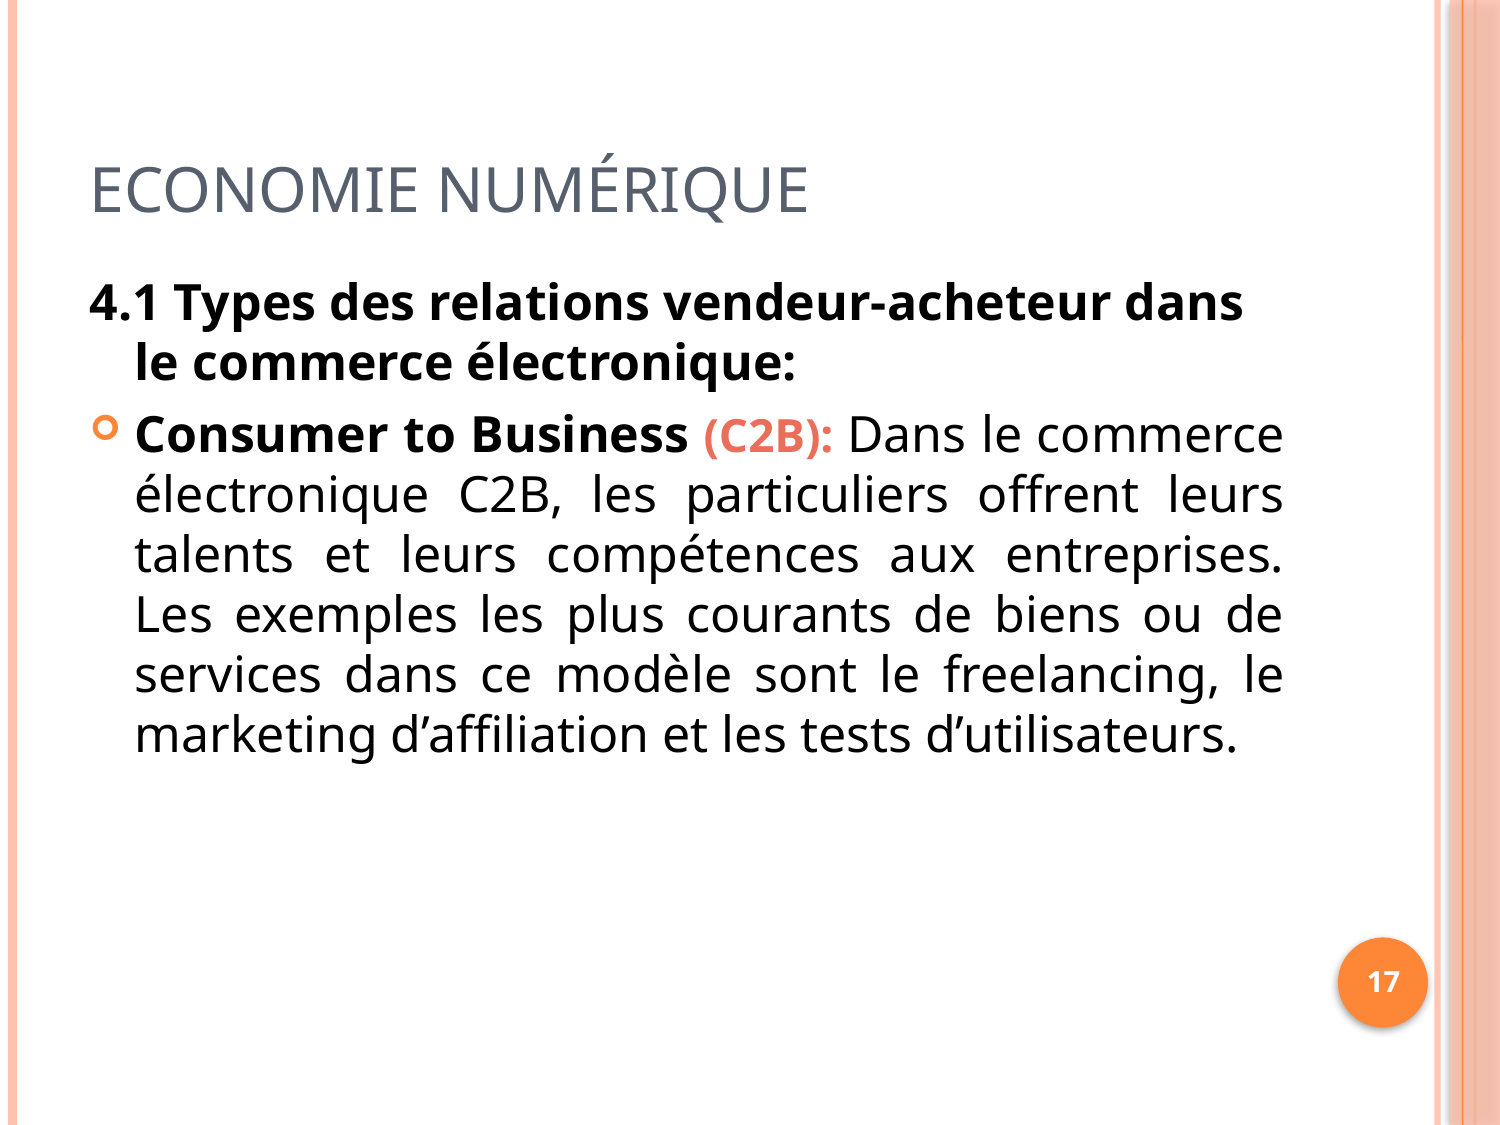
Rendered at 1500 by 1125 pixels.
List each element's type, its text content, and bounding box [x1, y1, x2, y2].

slide_number 17 [1333, 940, 1434, 1027]
title Economie Numérique [75, 45, 1300, 233]
list 4.1 Types des relations vendeur-acheteur dans le commerce électronique: Consumer to Business (C2B): Dans le commerce électronique C2B, les particuliers offrent leurs talents et leurs compétences aux entreprises. Les exemples les plus courants de biens ou de services dans ce modèle sont le freelancing, le marketing d’affiliation et les tests d’utilisateurs. [75, 262, 1300, 1062]
